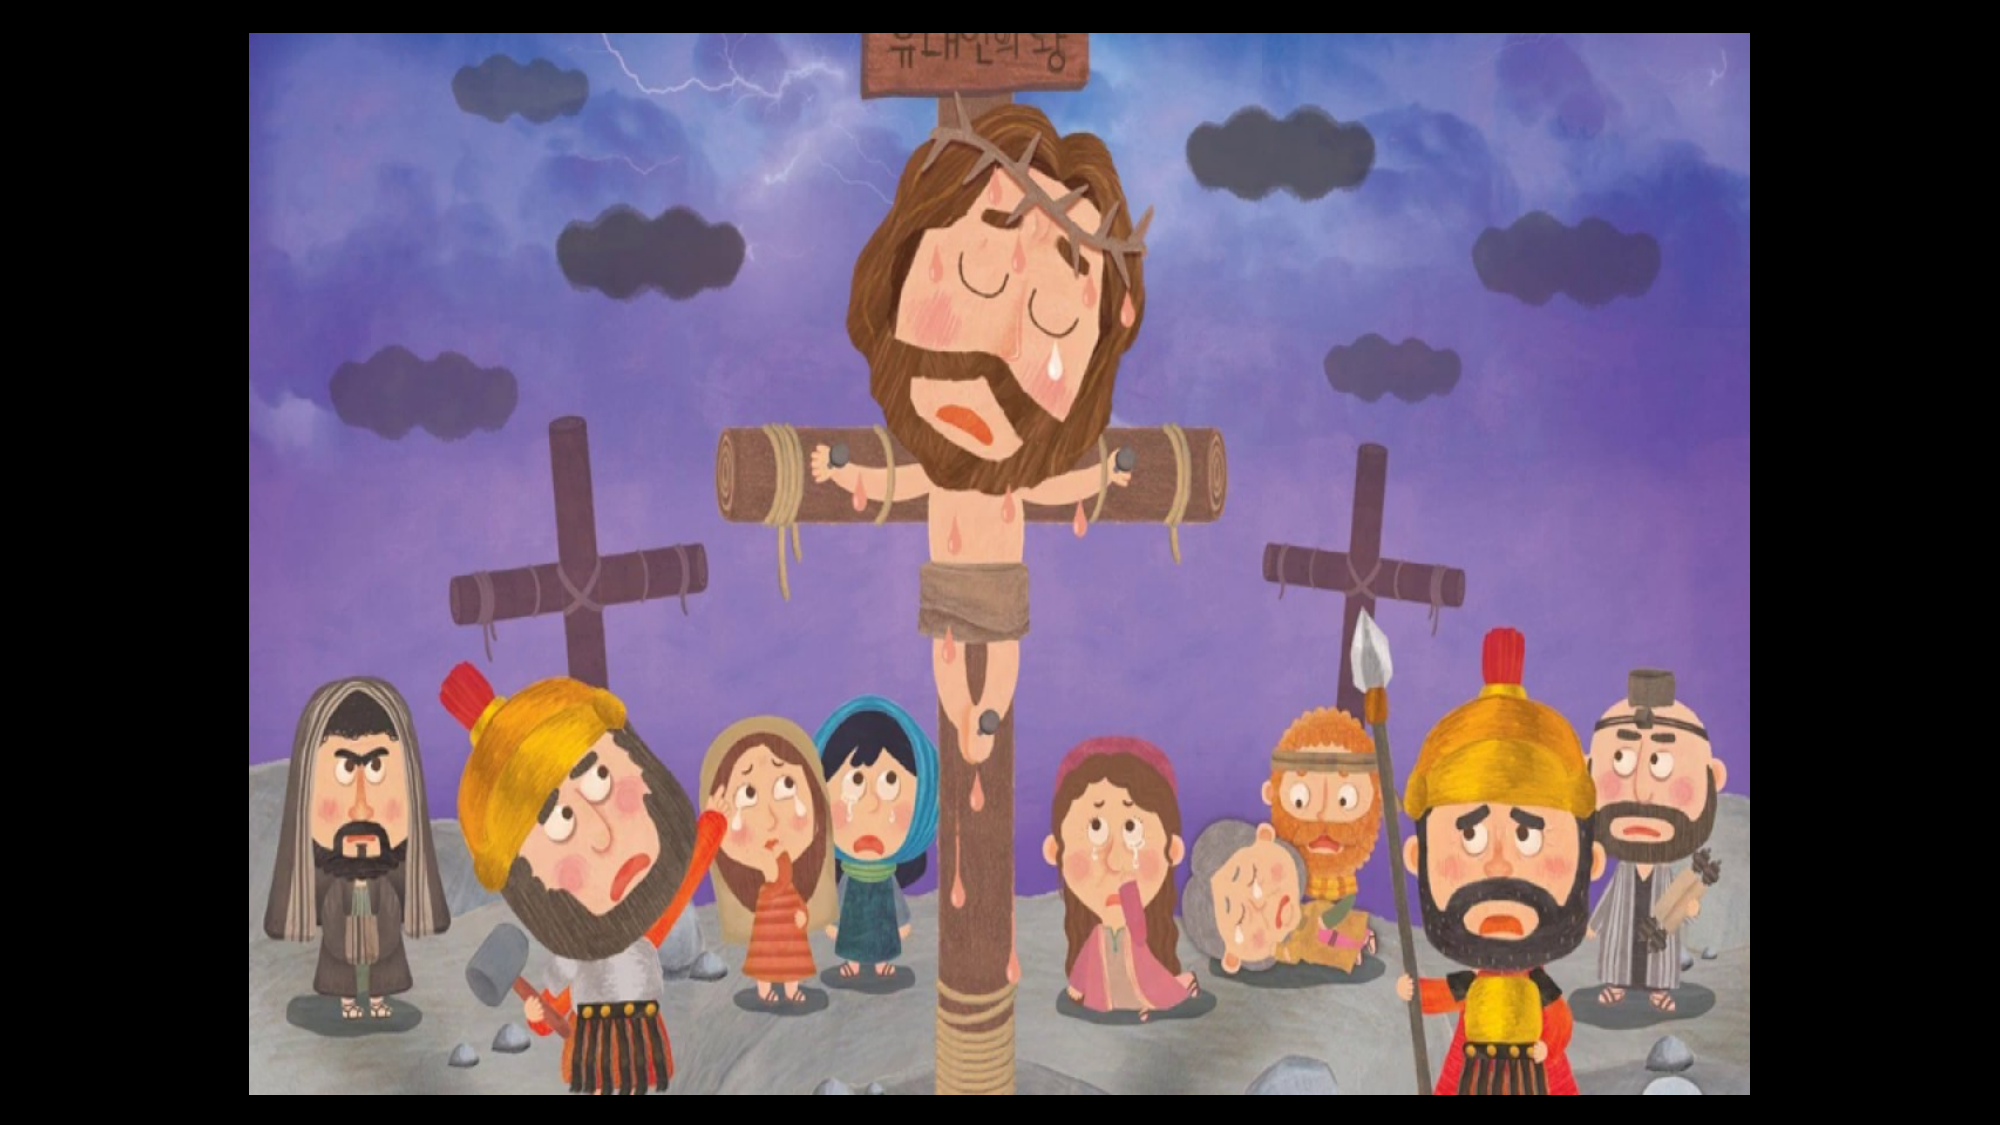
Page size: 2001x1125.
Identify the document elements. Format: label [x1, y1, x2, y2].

picture [249, 33, 1750, 1095]
